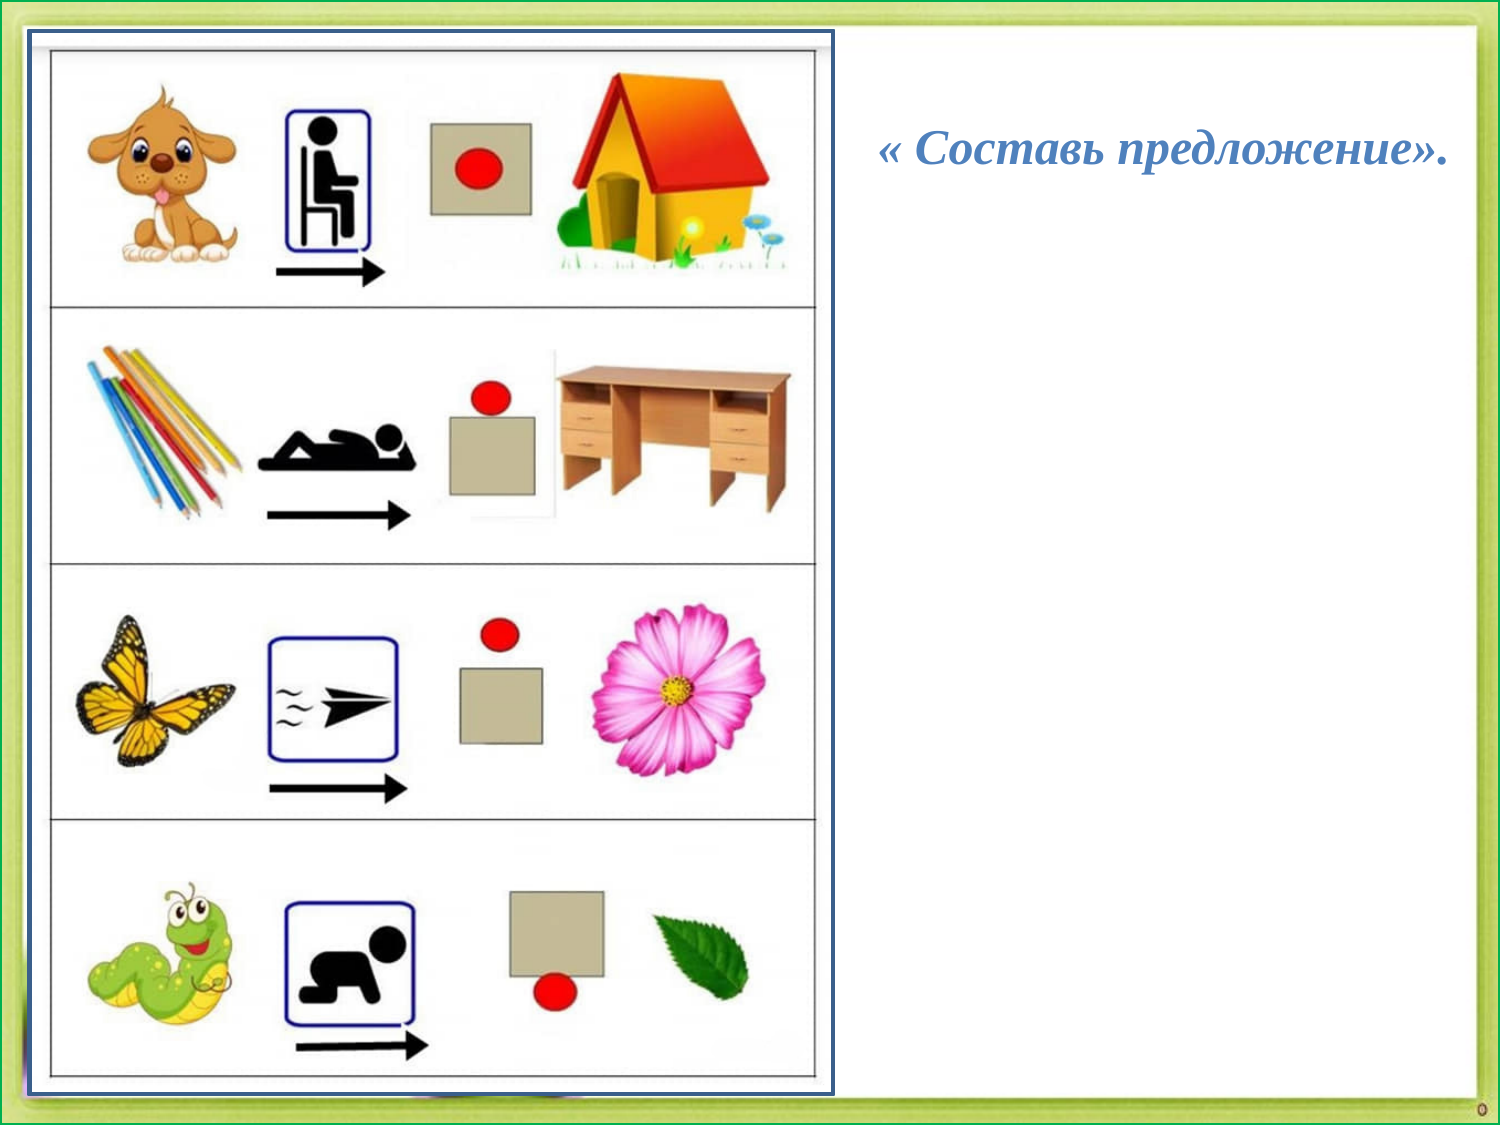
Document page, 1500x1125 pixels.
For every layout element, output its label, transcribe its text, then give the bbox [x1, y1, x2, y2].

text_box « Составь предложение». [842, 76, 1473, 257]
text_box [0, 0, 1500, 1125]
text_box [27, 29, 835, 1096]
